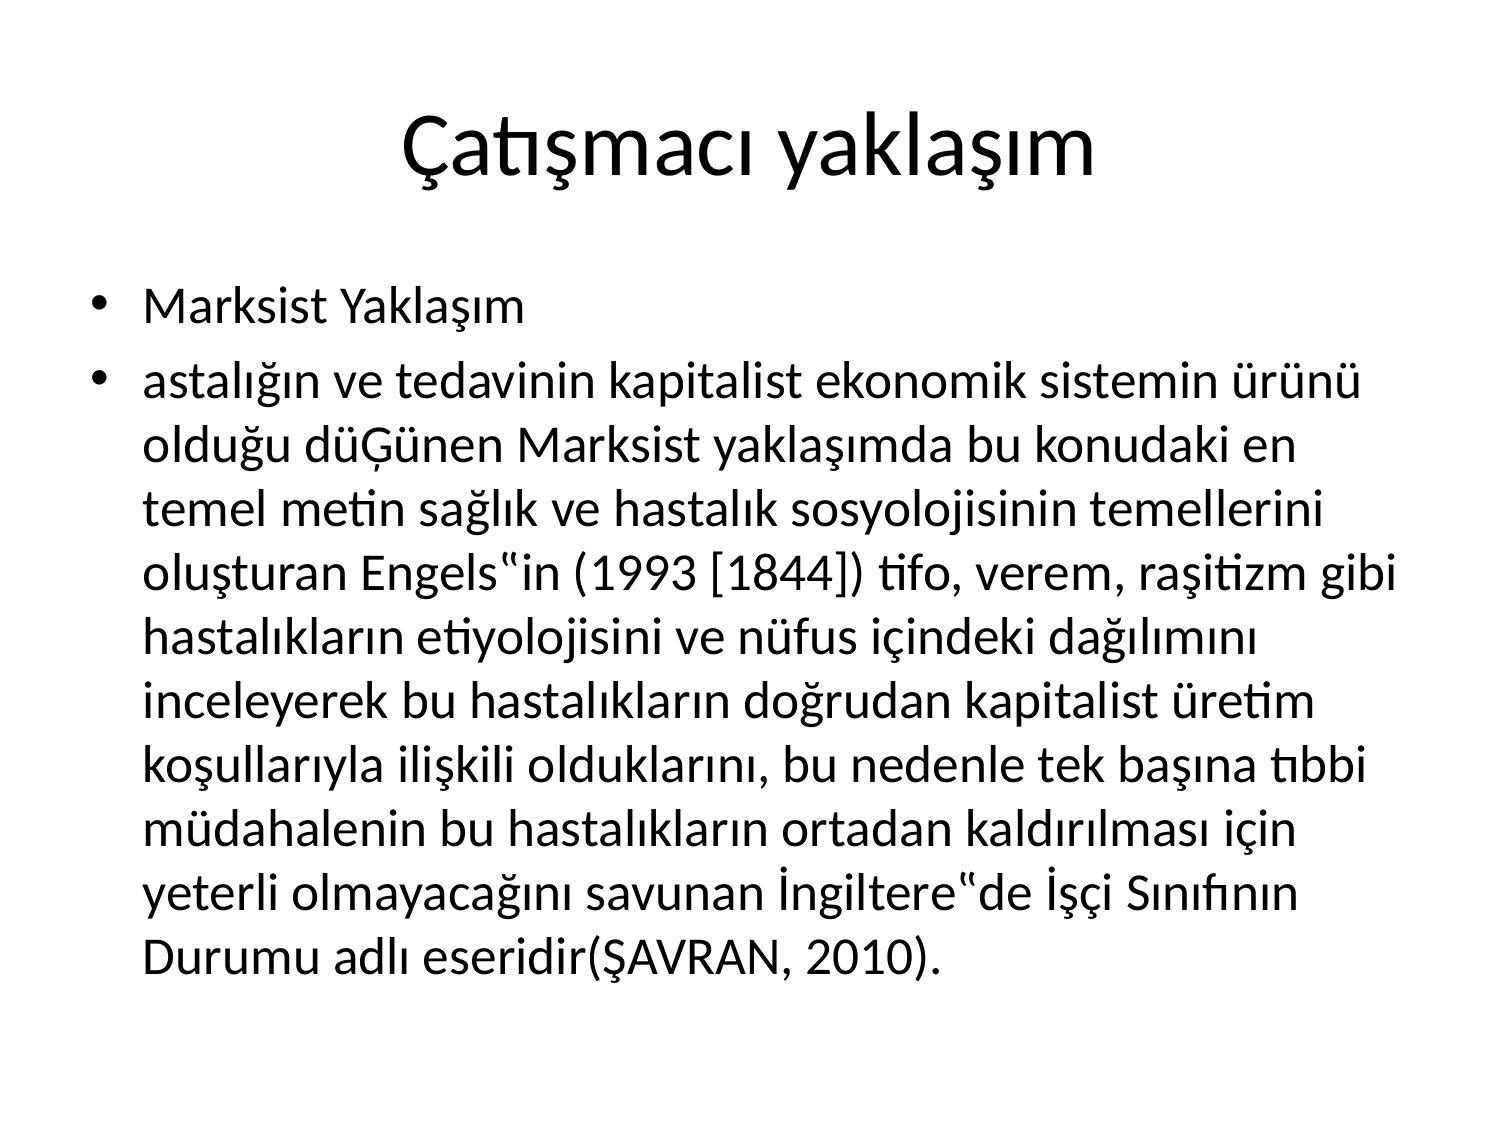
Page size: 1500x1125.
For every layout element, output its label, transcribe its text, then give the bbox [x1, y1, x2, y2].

list Marksist Yaklaşım astalığın ve tedavinin kapitalist ekonomik sistemin ürünü olduğu düĢünen Marksist yaklaşımda bu konudaki en temel metin sağlık ve hastalık sosyolojisinin temellerini oluşturan Engels‟in (1993 [1844]) tifo, verem, raşitizm gibi hastalıkların etiyolojisini ve nüfus içindeki dağılımını inceleyerek bu hastalıkların doğrudan kapitalist üretim koşullarıyla ilişkili olduklarını, bu nedenle tek başına tıbbi müdahalenin bu hastalıkların ortadan kaldırılması için yeterli olmayacağını savunan İngiltere‟de İşçi Sınıfının Durumu adlı eseridir(ŞAVRAN, 2010). [75, 262, 1425, 1005]
title Çatışmacı yaklaşım [75, 45, 1425, 233]
